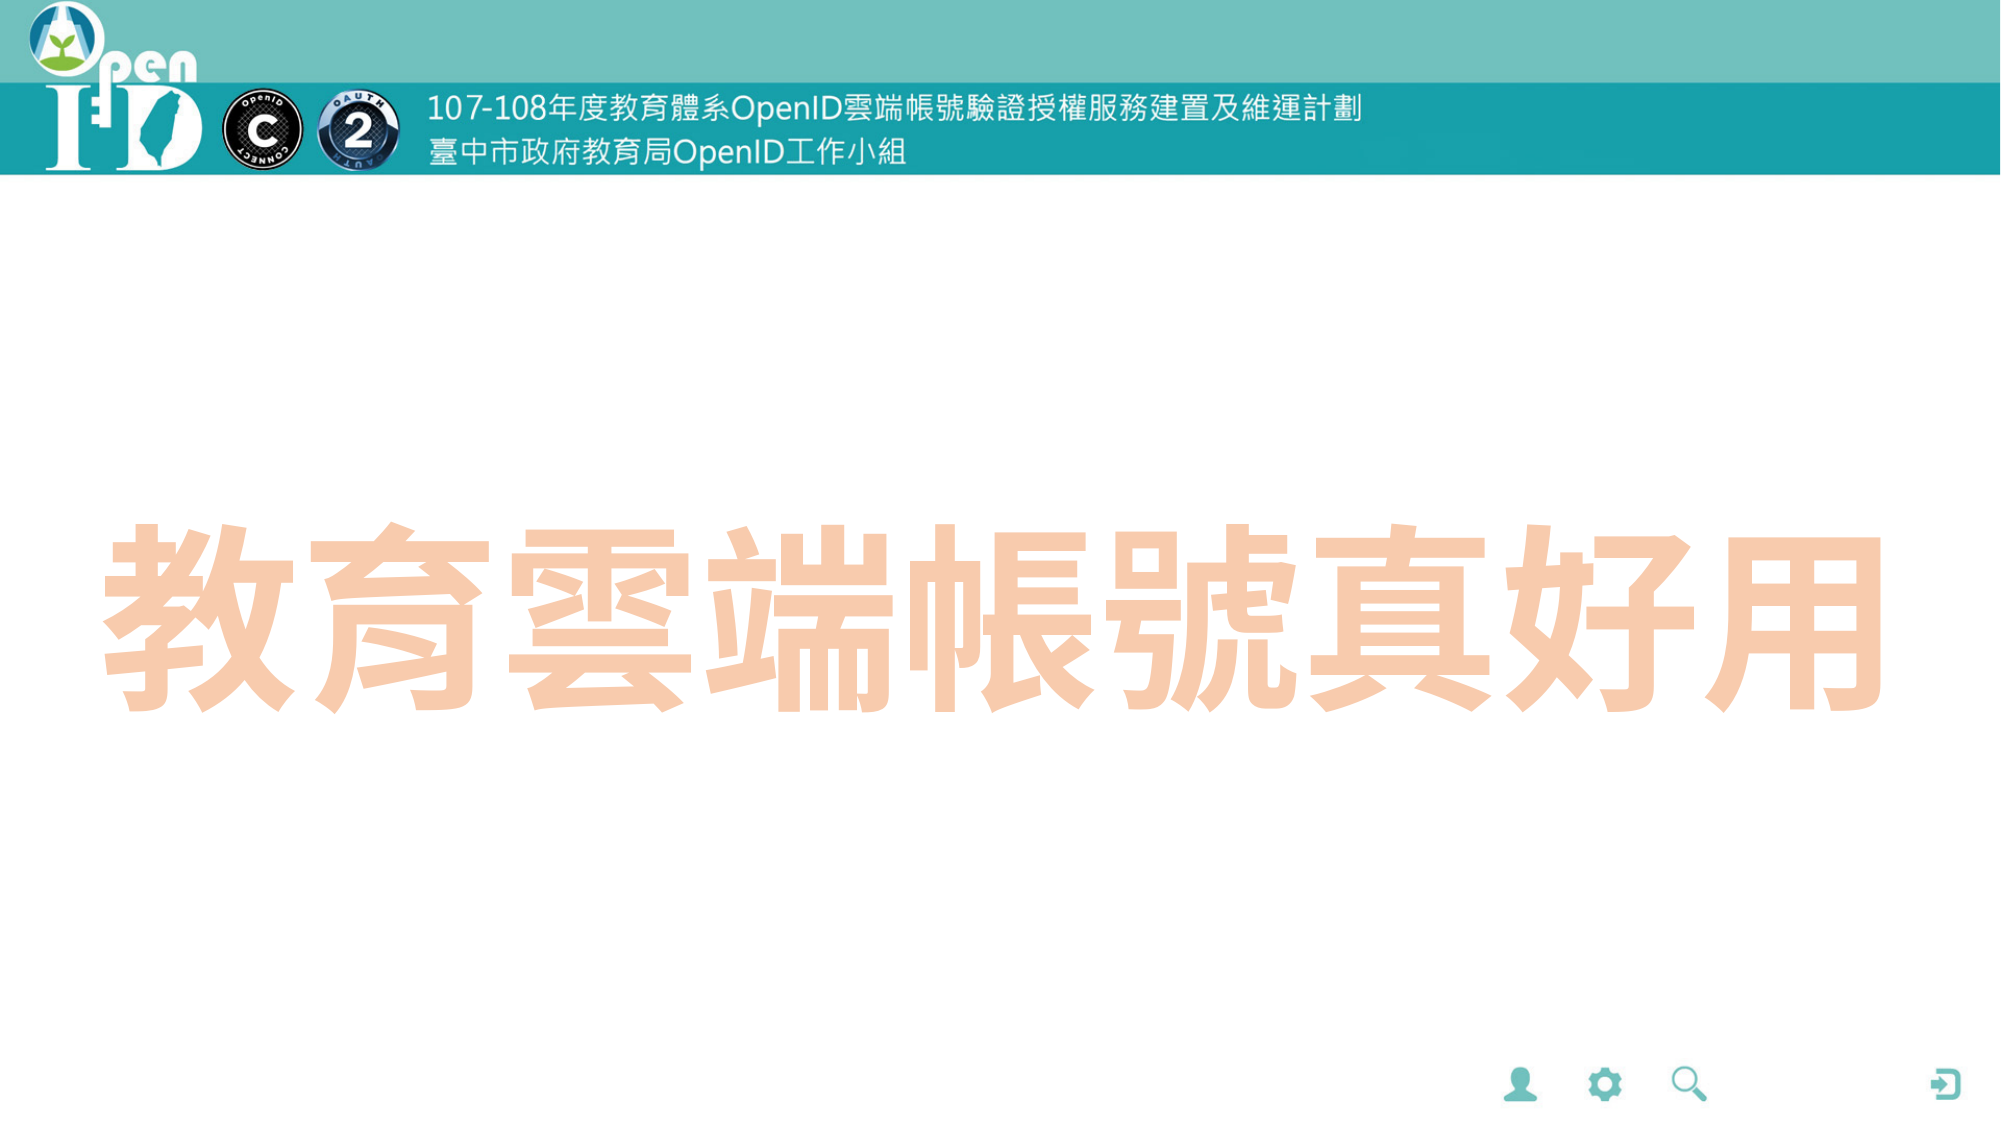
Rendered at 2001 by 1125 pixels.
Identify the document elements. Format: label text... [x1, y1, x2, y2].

picture [0, 0, 2001, 1125]
text_box 教育雲端帳號真好用 [84, 486, 1915, 742]
